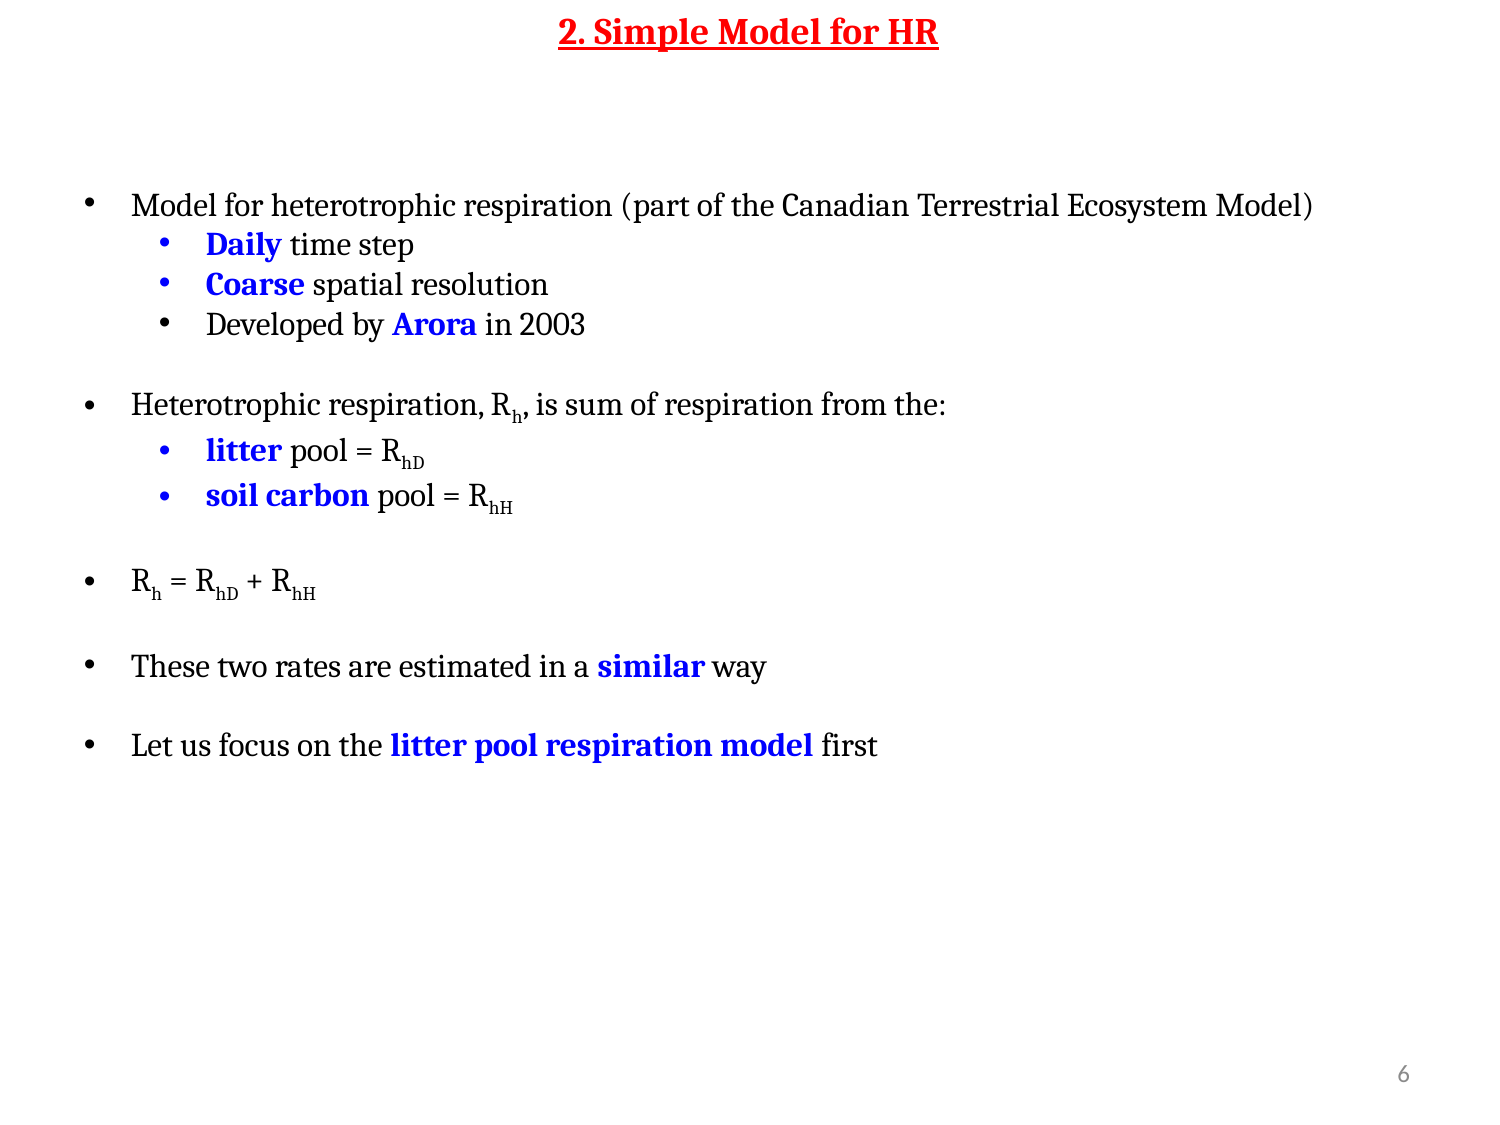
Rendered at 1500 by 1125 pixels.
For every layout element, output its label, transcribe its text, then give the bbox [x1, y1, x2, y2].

text_box 2. Simple Model for HR [543, 0, 954, 60]
slide_number 6 [1074, 1042, 1425, 1103]
text_box Model for heterotrophic respiration (part of the Canadian Terrestrial Ecosystem Model) Daily time step Coarse spatial resolution Developed by Arora in 2003 Heterotrophic respiration, Rh, is sum of respiration from the: litter pool = RhD soil carbon pool = RhH Rh = RhD + RhH These two rates are estimated in a similar way Let us focus on the litter pool respiration model first [69, 175, 1431, 771]
